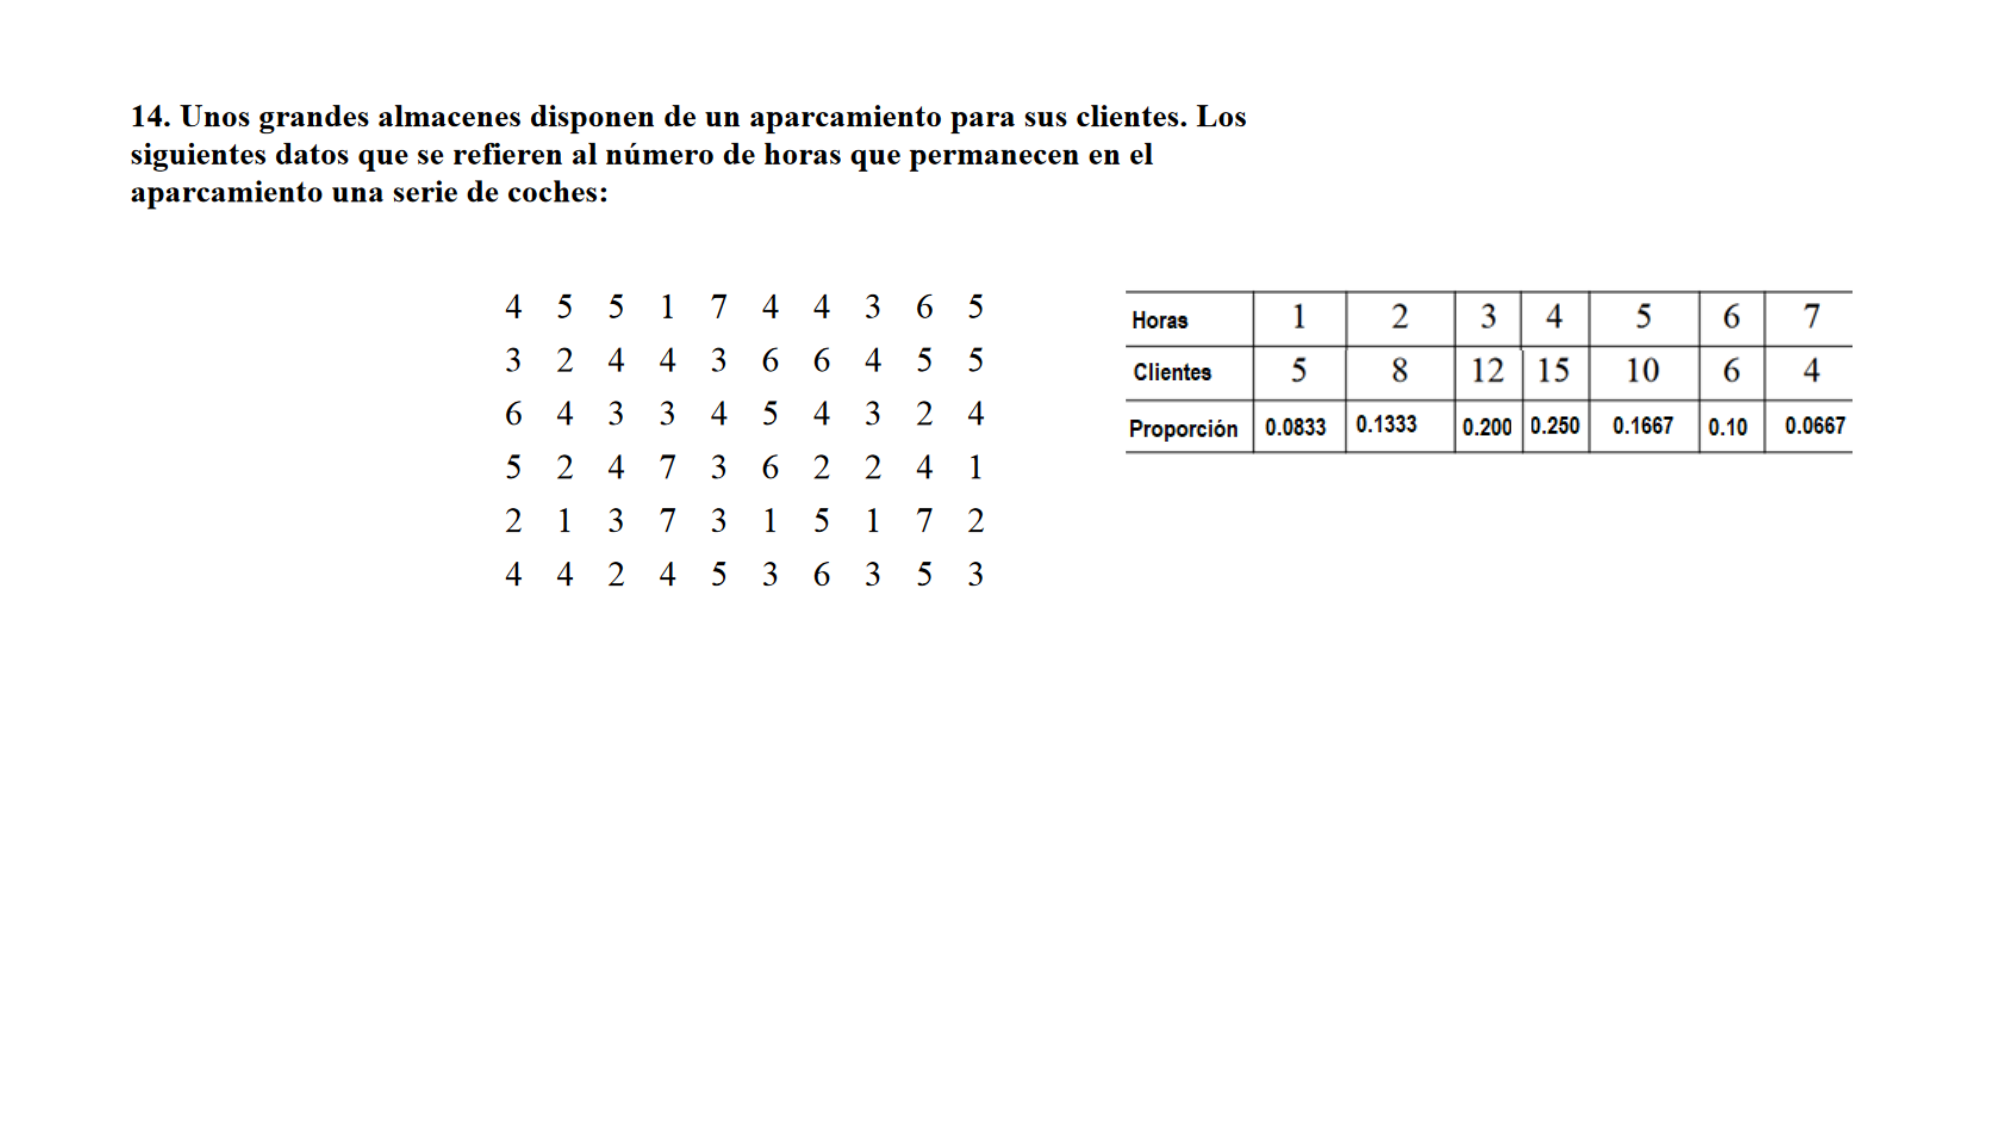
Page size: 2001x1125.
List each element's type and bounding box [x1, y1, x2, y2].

picture [119, 93, 1881, 594]
